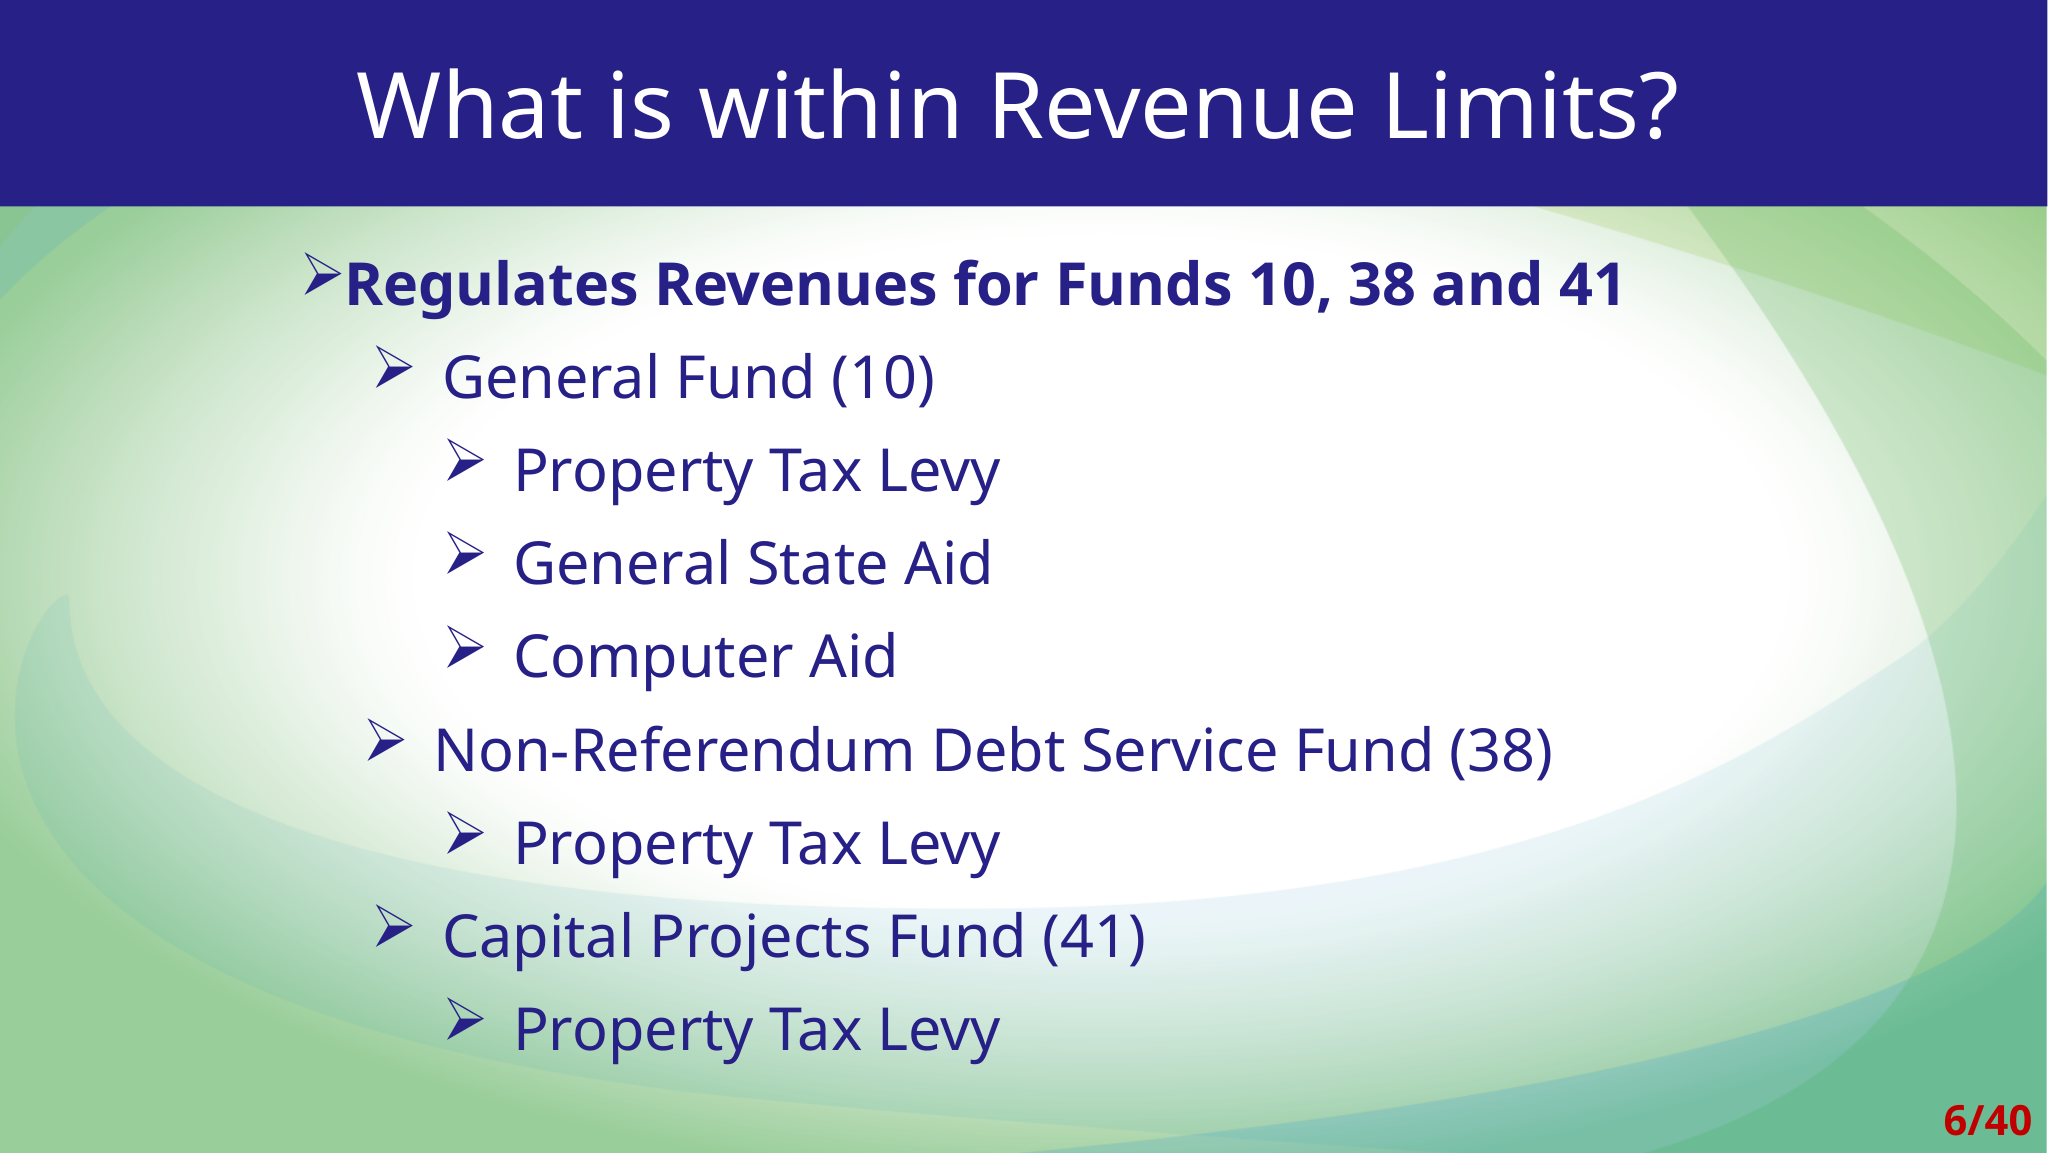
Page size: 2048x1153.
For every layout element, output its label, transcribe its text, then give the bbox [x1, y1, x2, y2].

list Regulates Revenues for Funds 10, 38 and 41 General Fund (10) Property Tax Levy General State Aid Computer Aid Non-Referendum Debt Service Fund (38) Property Tax Levy Capital Projects Fund (41) Property Tax Levy [284, 238, 1826, 1071]
title What is within Revenue Limits? [0, 0, 2038, 204]
picture [0, 207, 2047, 1153]
